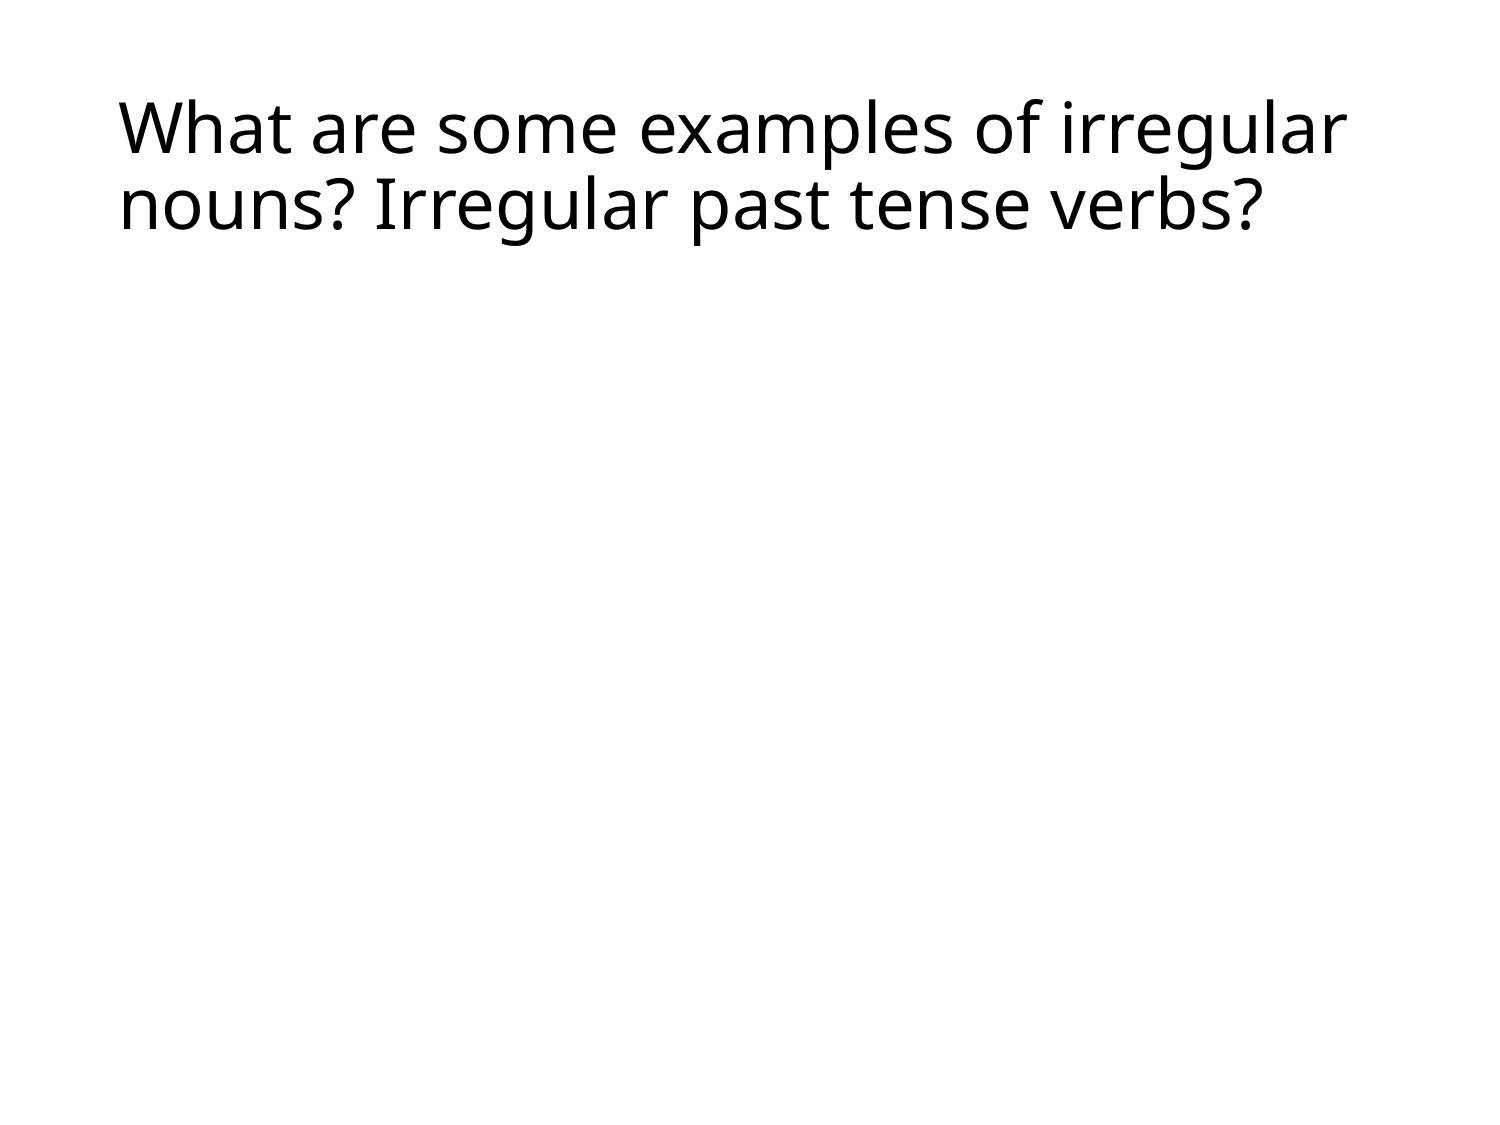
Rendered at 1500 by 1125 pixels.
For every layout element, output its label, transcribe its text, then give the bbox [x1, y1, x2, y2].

title What are some examples of irregular nouns? Irregular past tense verbs? [103, 59, 1397, 278]
